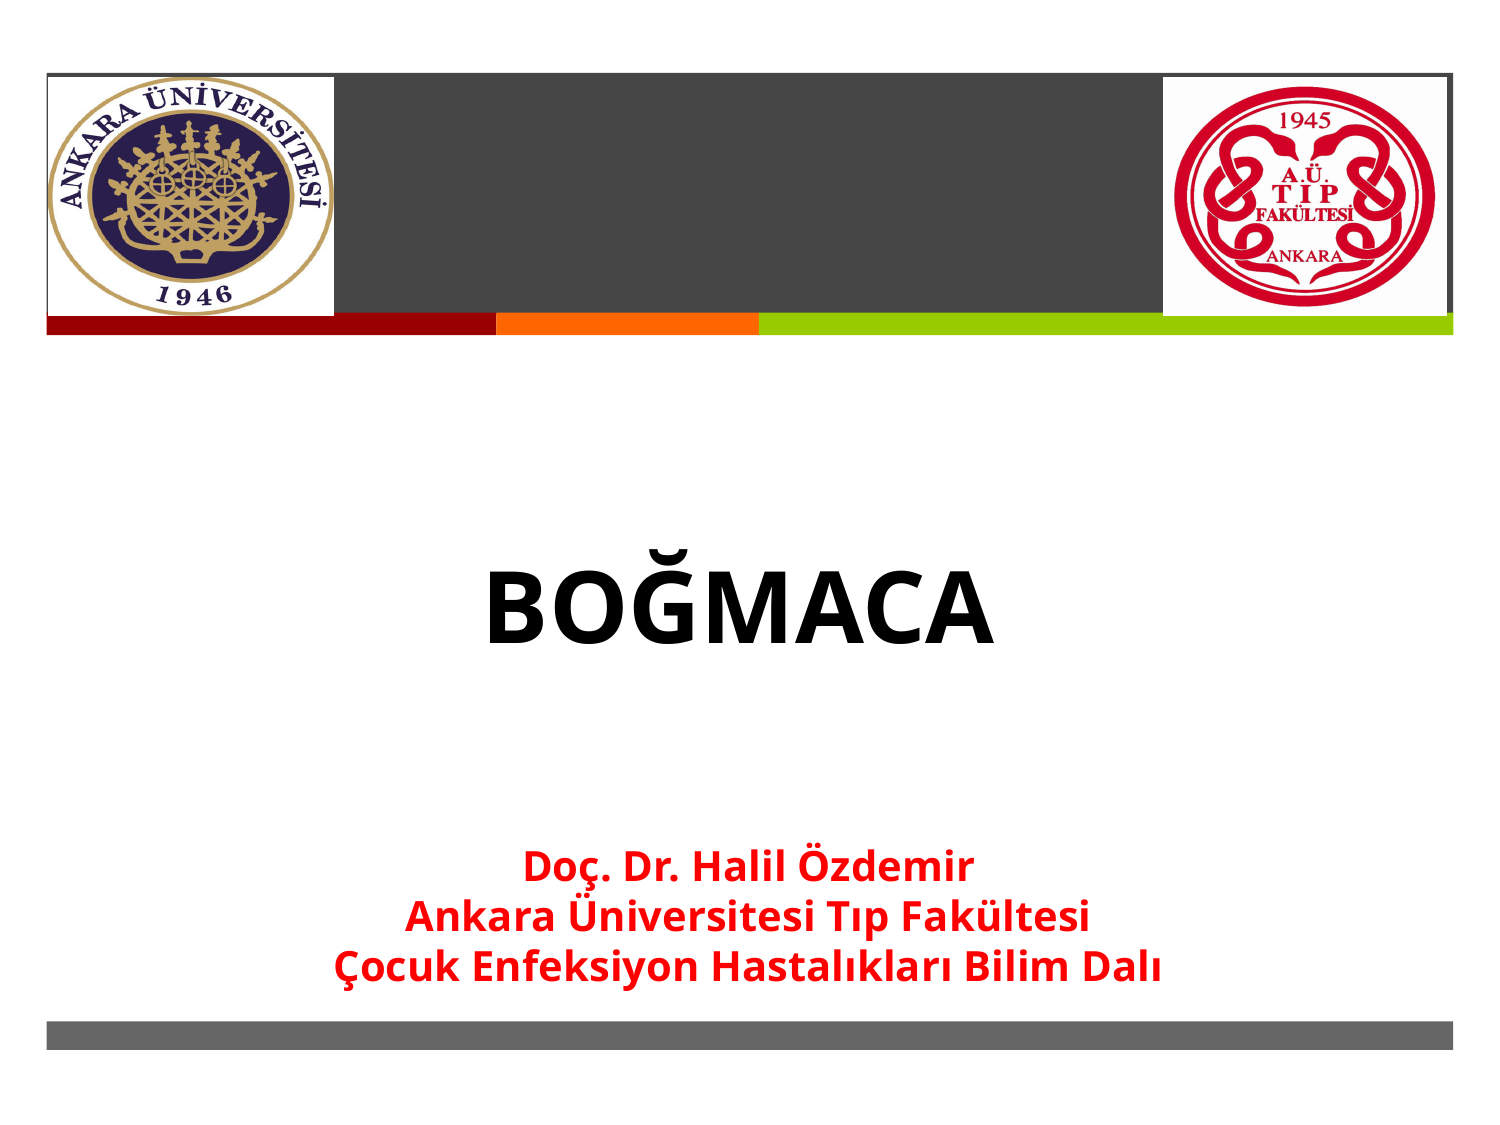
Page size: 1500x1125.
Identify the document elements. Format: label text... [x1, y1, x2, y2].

text_box Doç. Dr. Halil Özdemir Ankara Üniversitesi Tıp Fakültesi Çocuk Enfeksiyon Hastalıkları Bilim Dalı [108, 812, 1390, 998]
picture [1163, 77, 1448, 317]
picture [47, 77, 335, 317]
title BOĞMACA [30, 537, 1447, 671]
